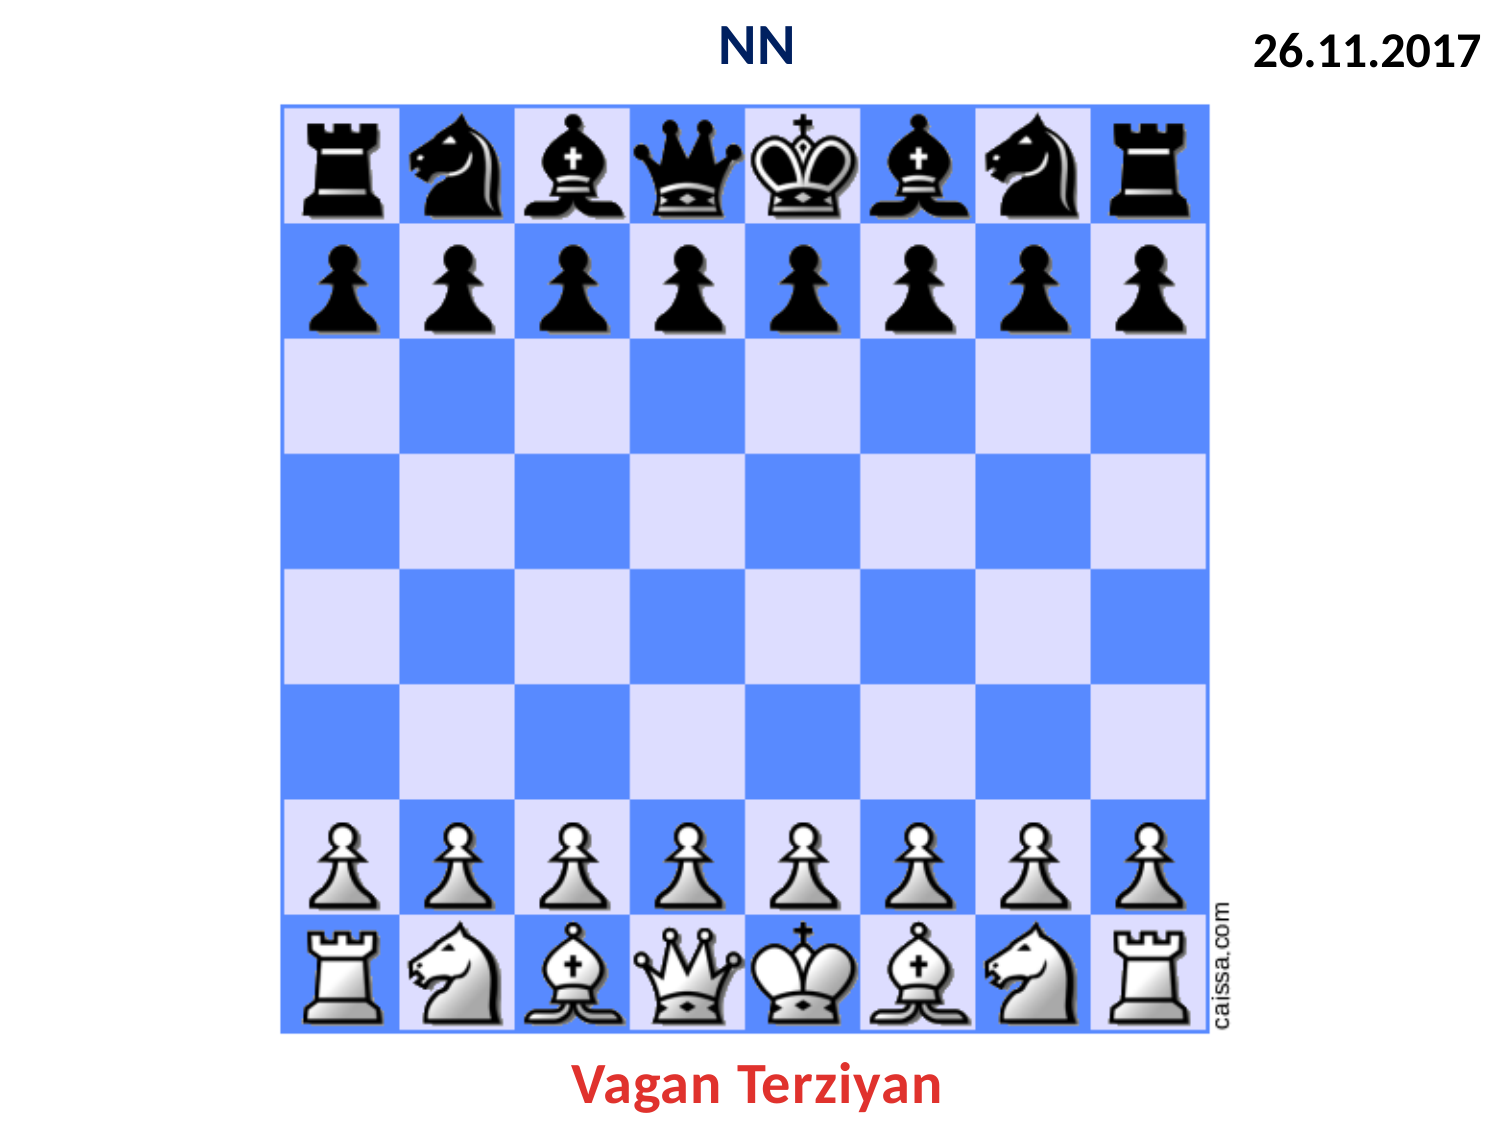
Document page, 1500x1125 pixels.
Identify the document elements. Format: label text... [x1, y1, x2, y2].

text_box 26.11.2017 [1238, 10, 1497, 85]
text_box NN [703, 0, 811, 84]
picture [277, 101, 1237, 1038]
text_box Vagan Terziyan [556, 1047, 958, 1123]
